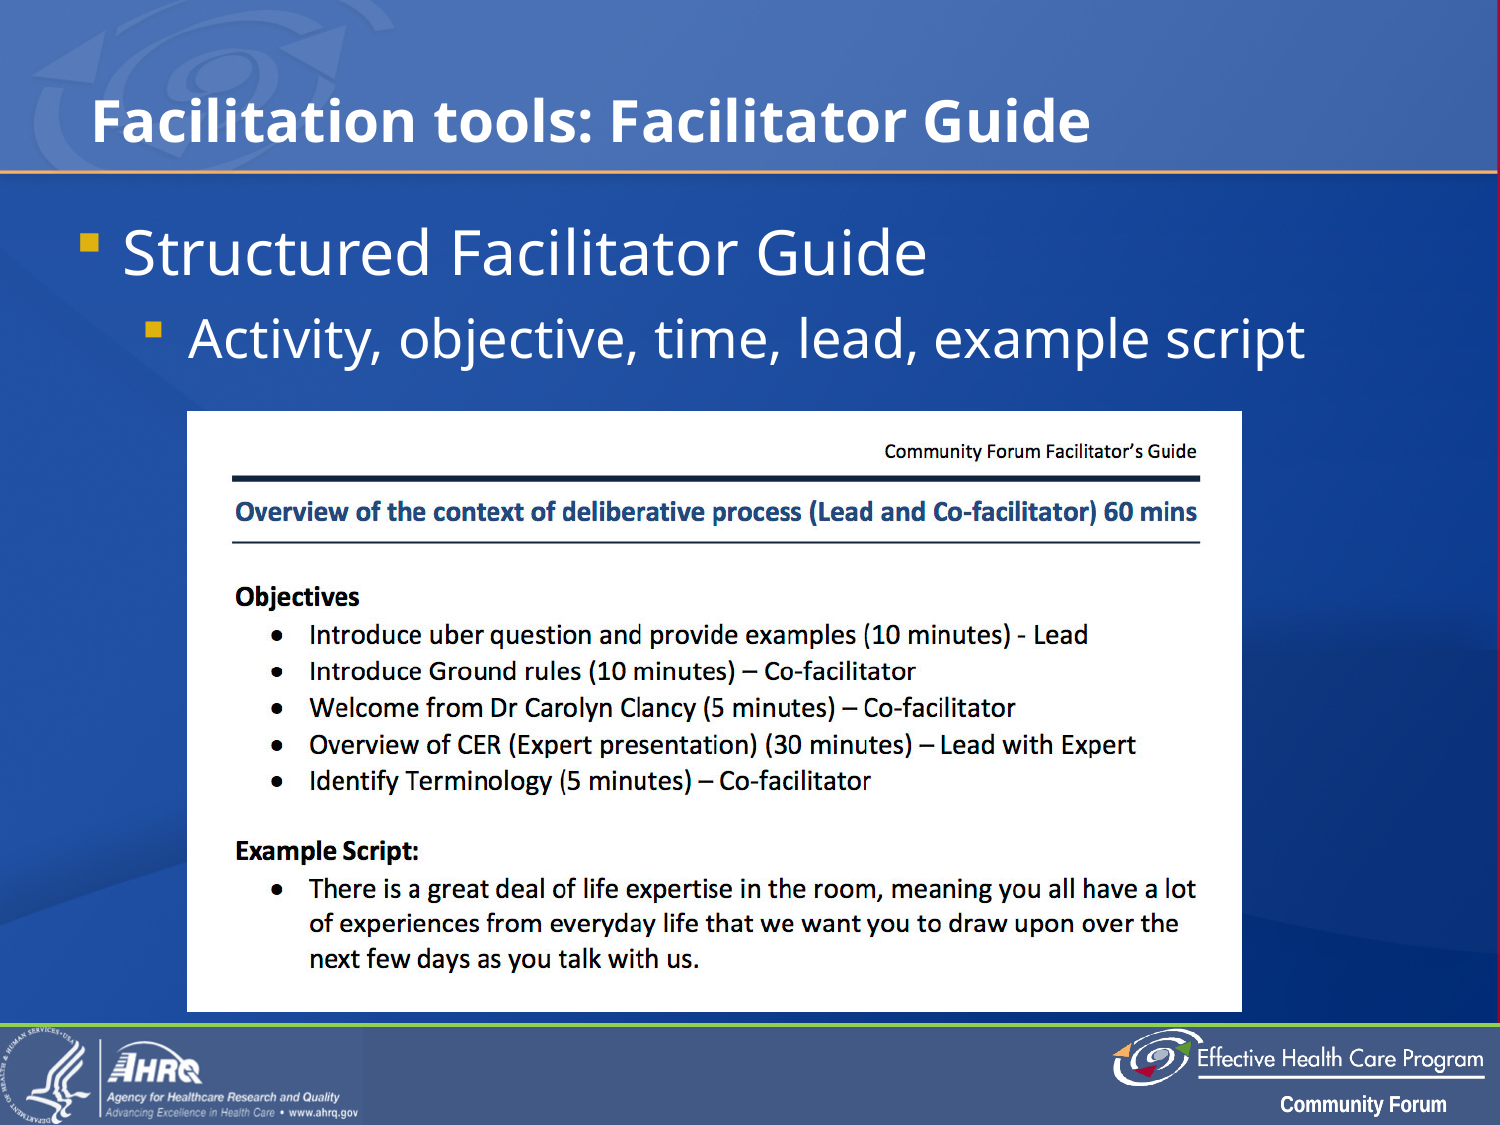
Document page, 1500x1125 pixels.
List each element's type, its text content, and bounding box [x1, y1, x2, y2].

list Structured Facilitator Guide Activity, objective, time, lead, example script [75, 213, 1425, 1005]
picture [0, 0, 1500, 1023]
title Facilitation tools: Facilitator Guide [75, 21, 1425, 163]
picture [1112, 1028, 1485, 1086]
